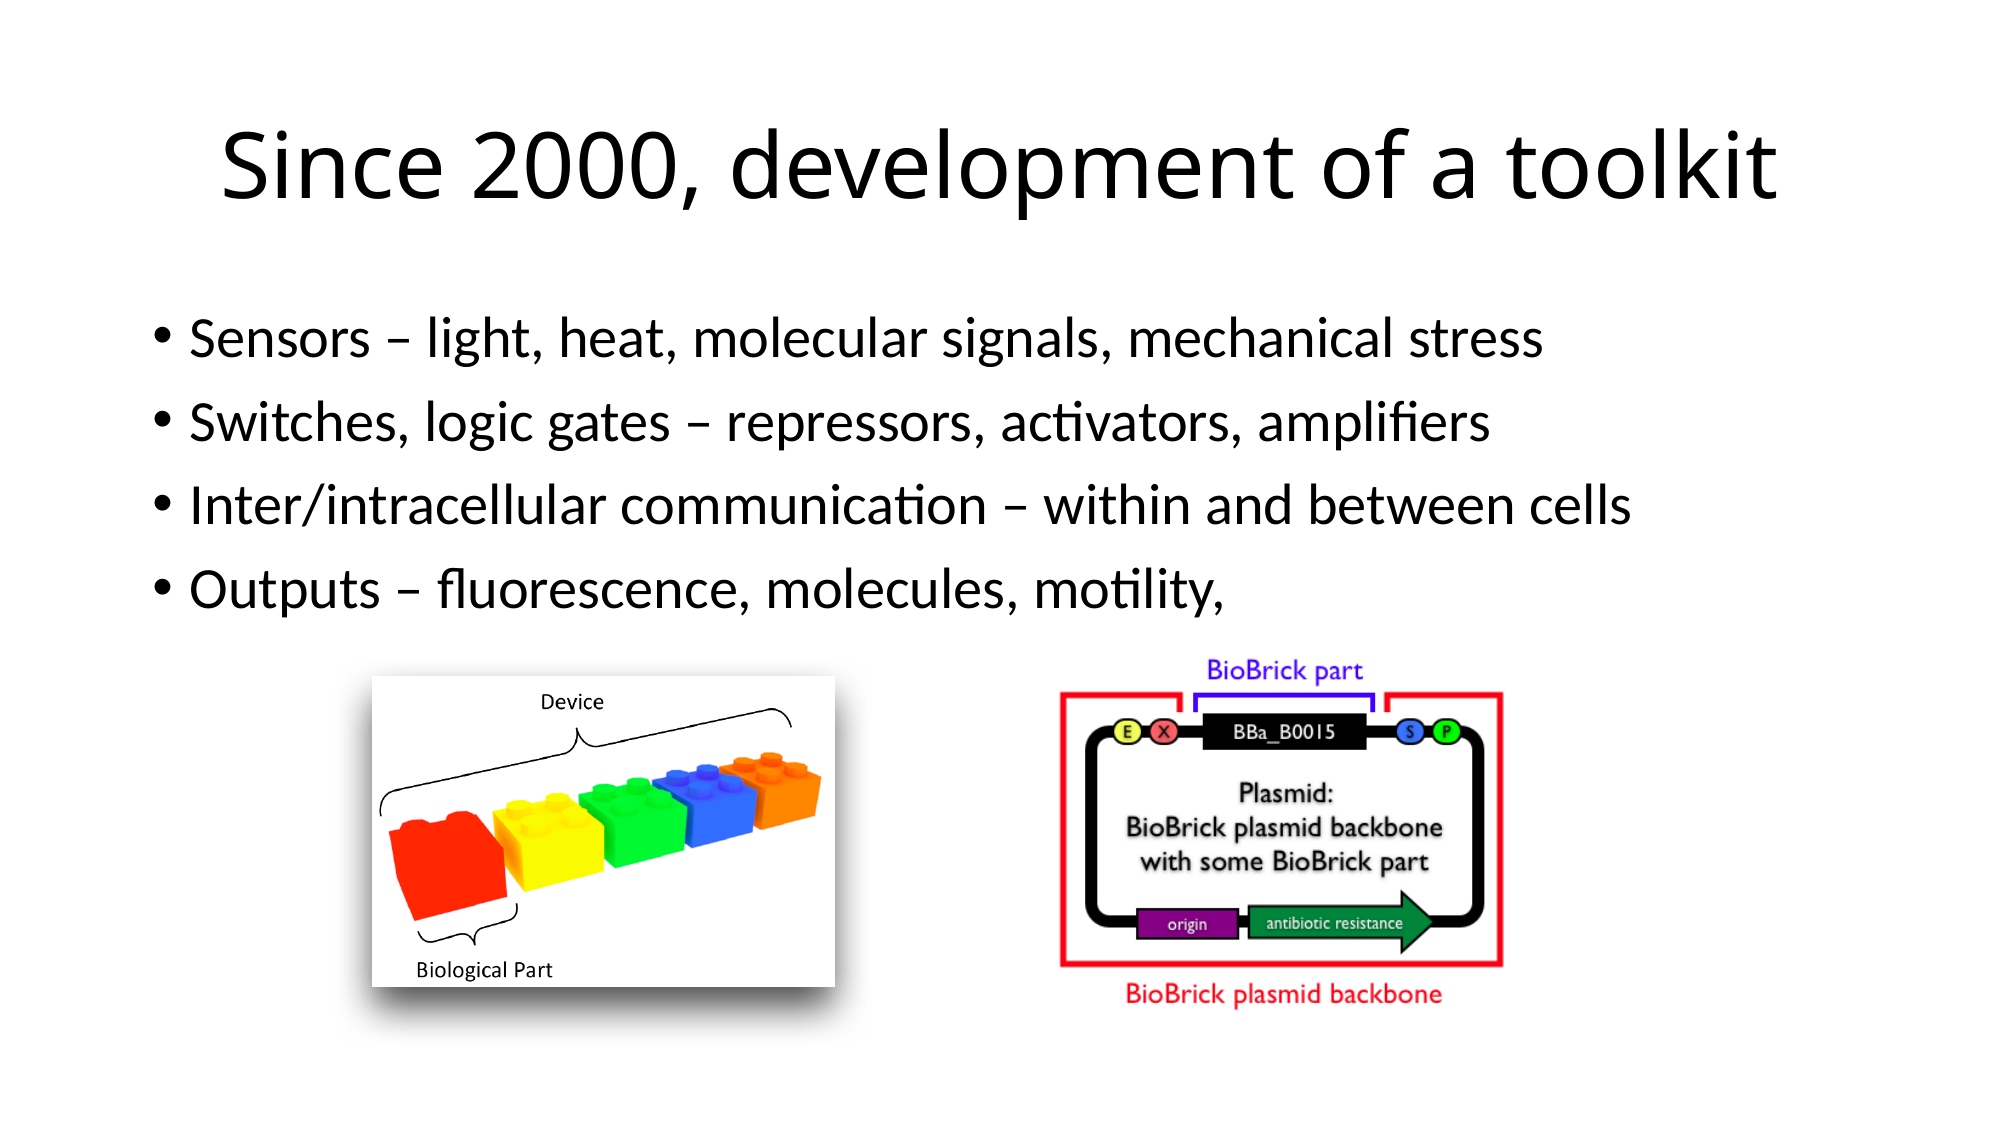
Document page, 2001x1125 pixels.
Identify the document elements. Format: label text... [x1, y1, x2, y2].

list Sensors – light, heat, molecular signals, mechanical stress Switches, logic gates – repressors, activators, amplifiers Inter/intracellular communication – within and between cells Outputs – fluorescence, molecules, motility, [137, 299, 1863, 1014]
picture [1009, 649, 1556, 1014]
title Since 2000, development of a toolkit [137, 59, 1863, 278]
picture [372, 676, 835, 987]
